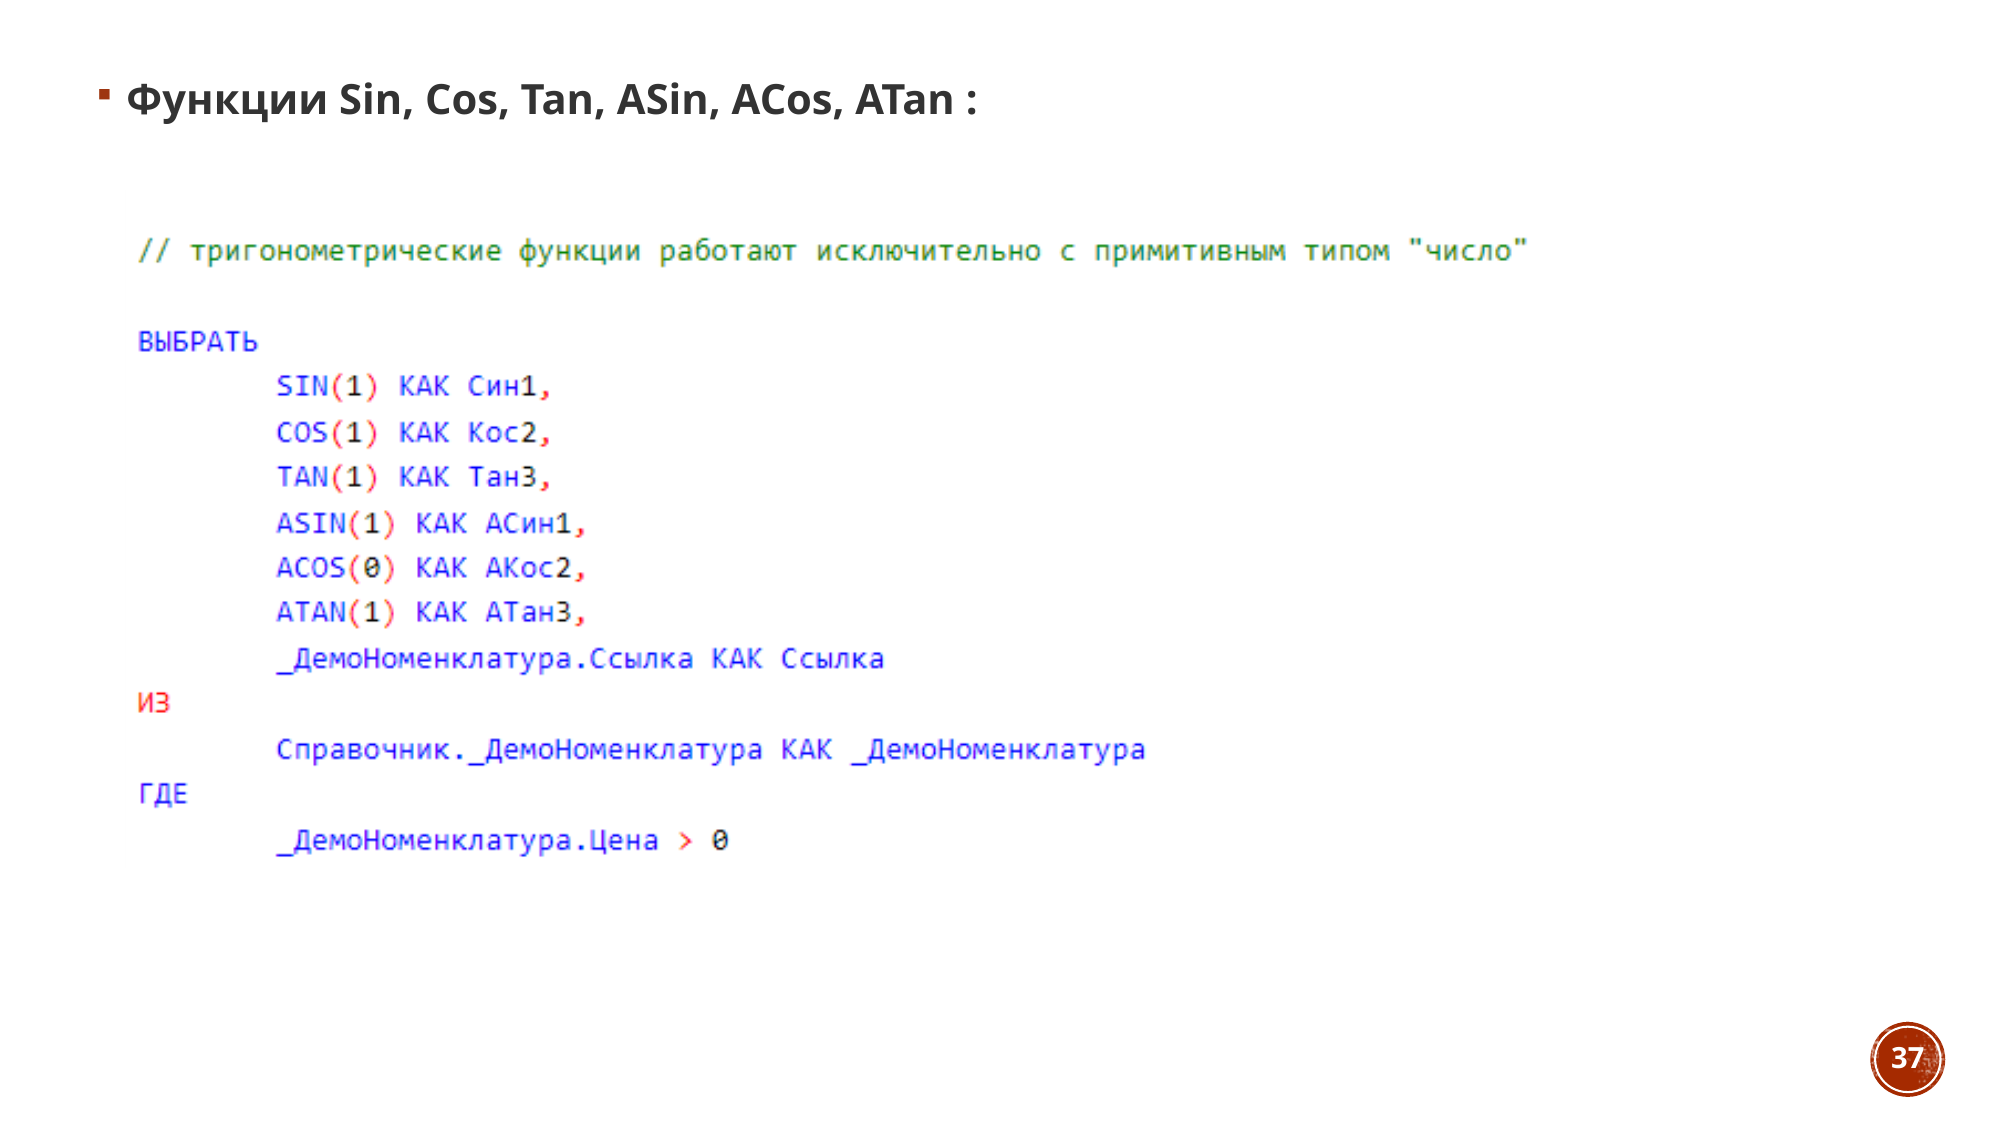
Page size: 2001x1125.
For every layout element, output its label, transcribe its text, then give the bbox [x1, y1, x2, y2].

list Функции Sin, Cos, Tan, ASin, ACos, ATan : [81, 71, 1732, 156]
slide_number 37 [1855, 1028, 1961, 1089]
picture [124, 191, 1659, 867]
